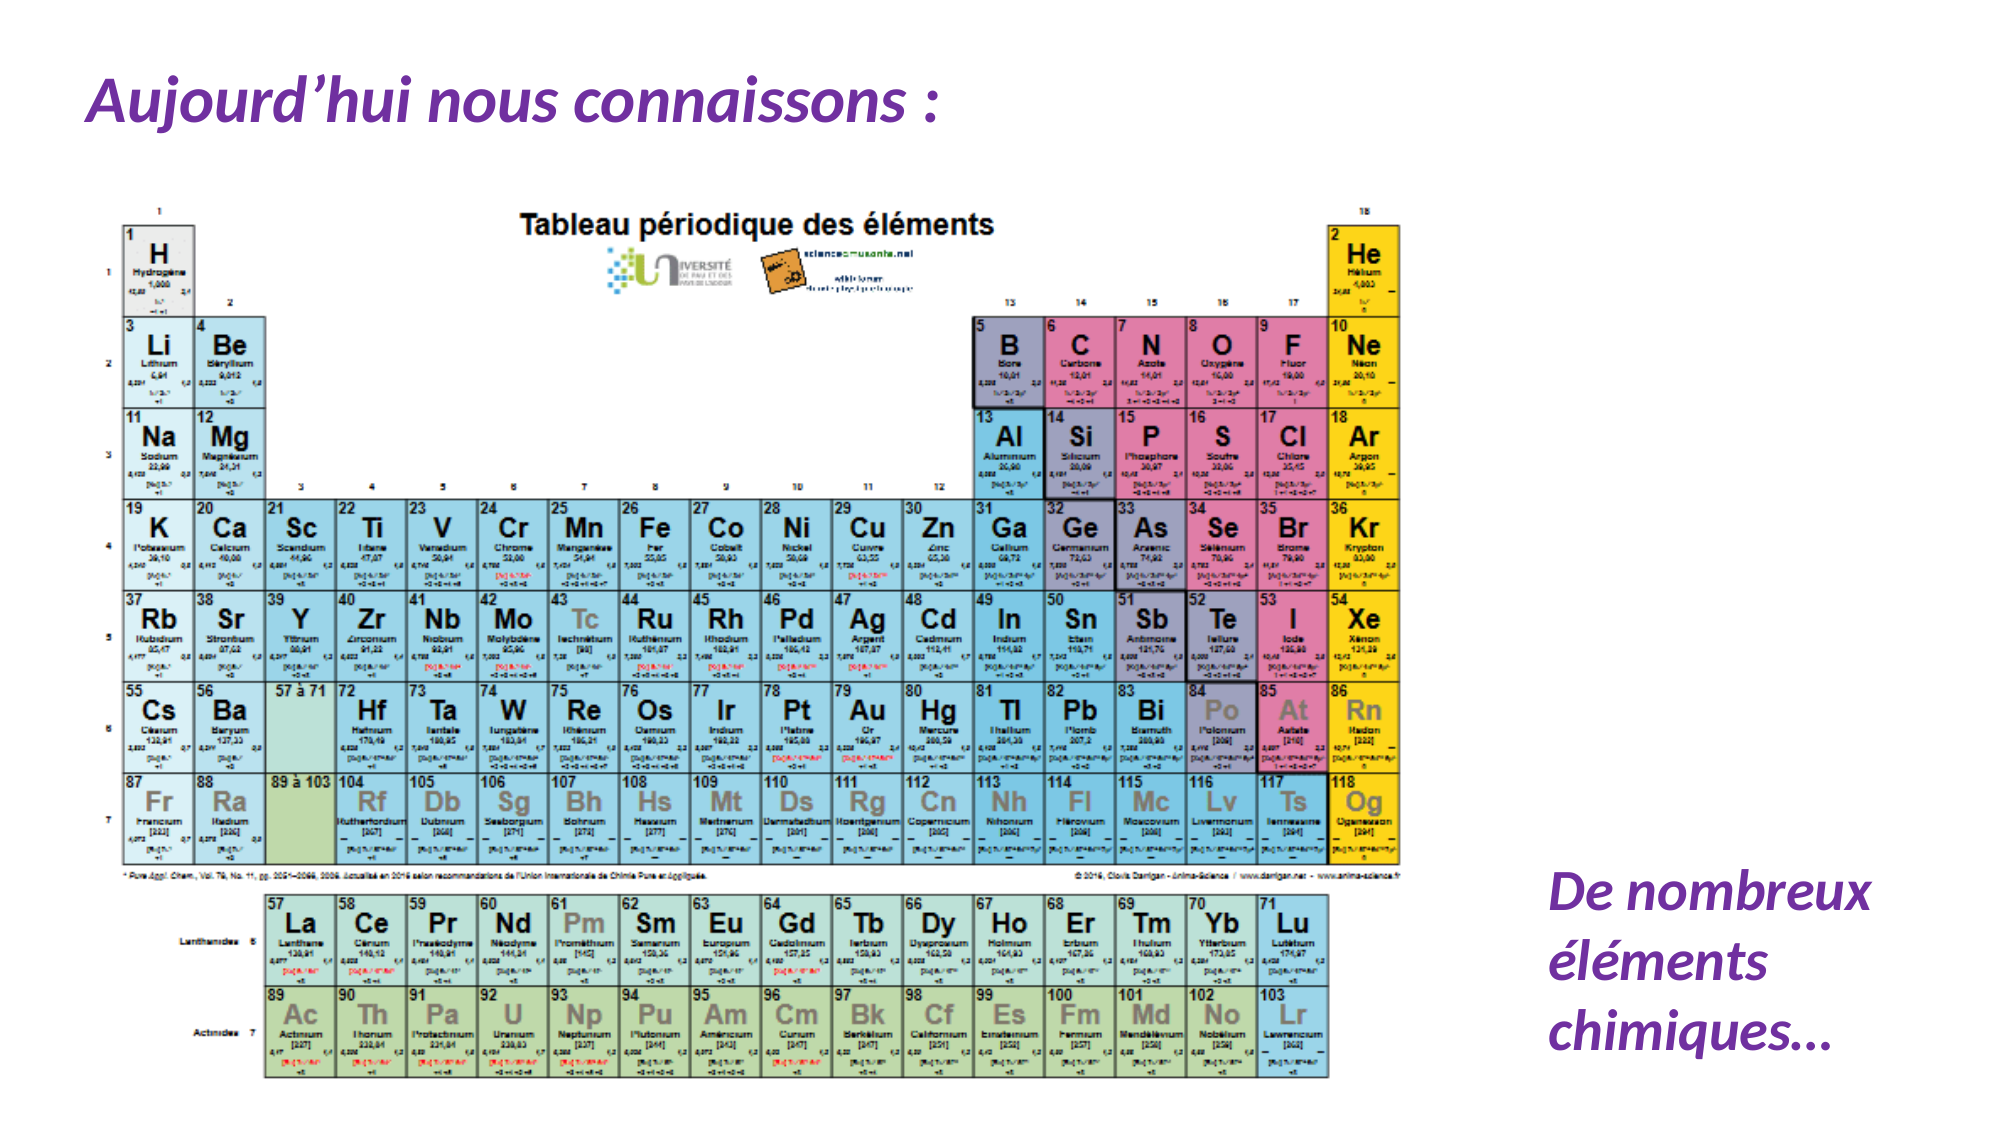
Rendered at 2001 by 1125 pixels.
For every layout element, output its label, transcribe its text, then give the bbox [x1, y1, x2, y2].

picture [71, 144, 1454, 1109]
text_box Aujourd’hui nous connaissons : [71, 48, 1148, 144]
text_box De nombreux éléments chimiques… [1533, 845, 2000, 1070]
